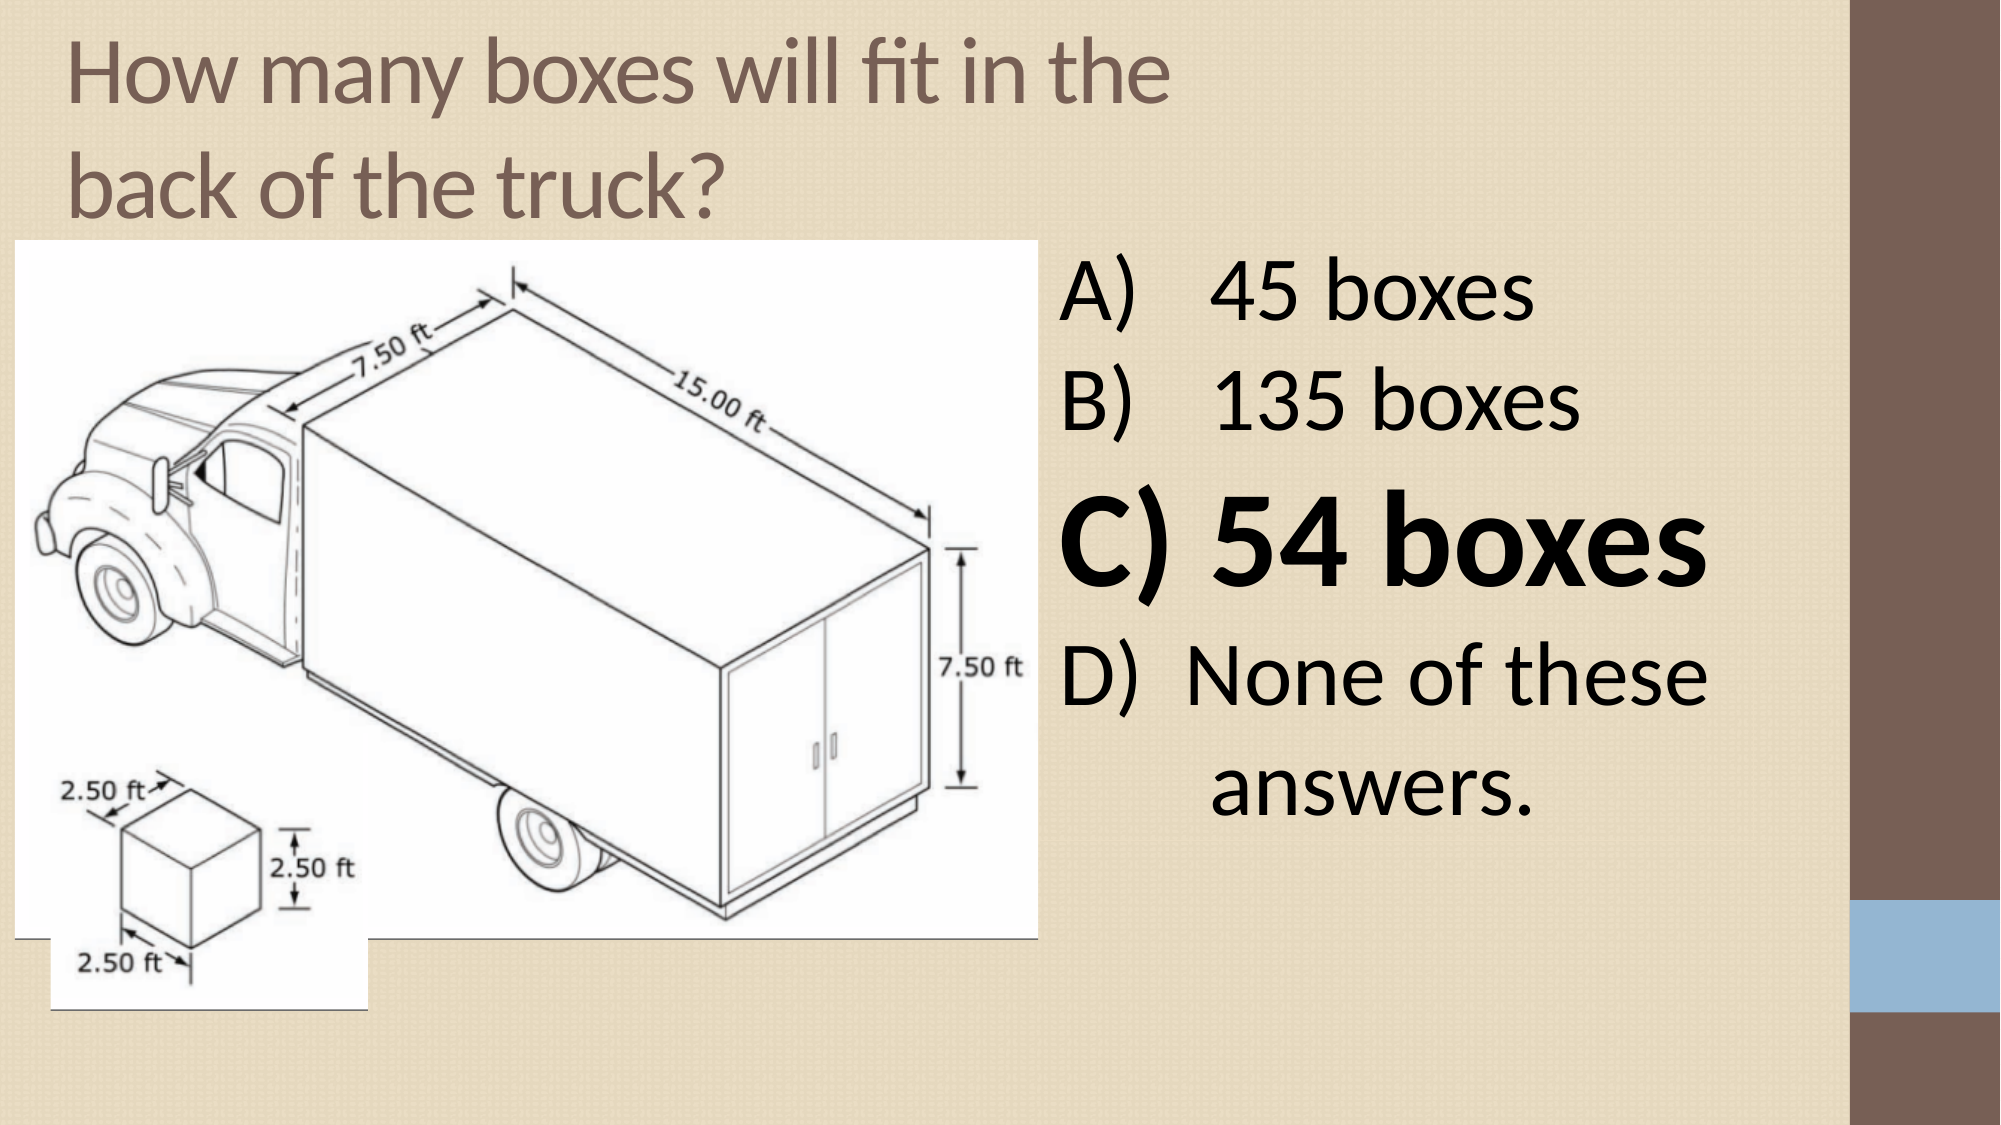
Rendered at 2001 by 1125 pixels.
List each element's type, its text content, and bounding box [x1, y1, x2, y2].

title How many boxes will fit in the back of the truck? [50, 29, 1267, 217]
picture [14, 240, 1039, 1012]
text_box A) 45 boxes B) 135 boxes C) 54 boxes D) None of these answers. [1038, 221, 1754, 841]
